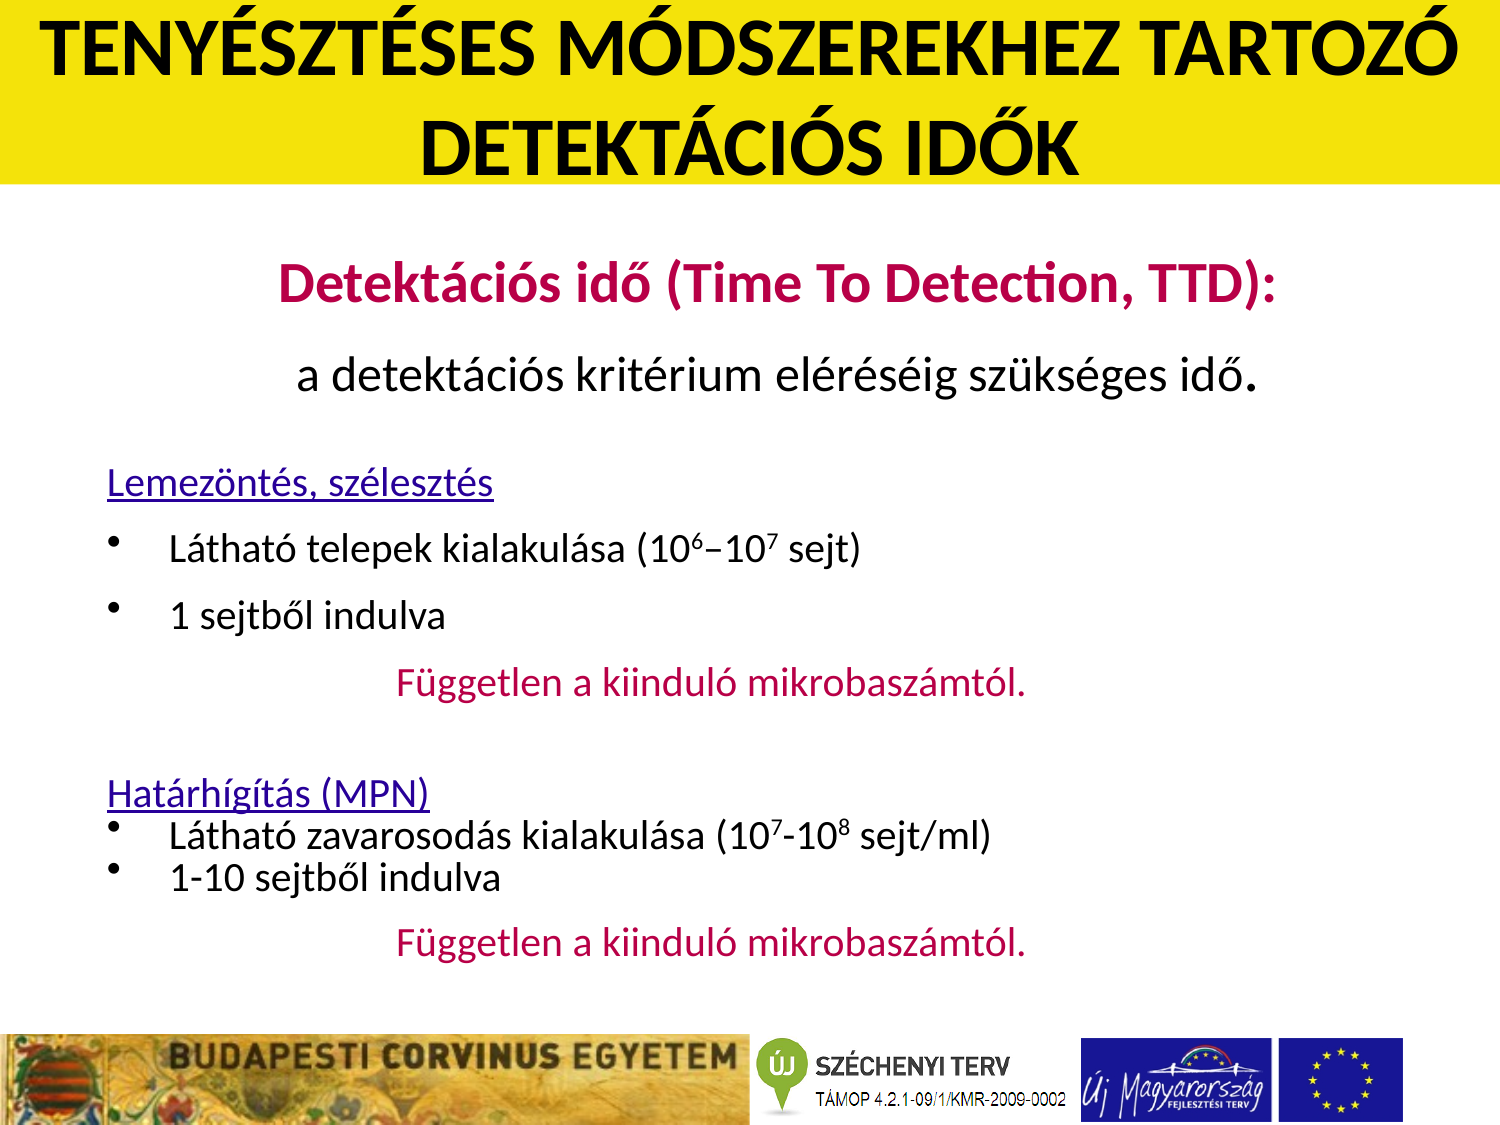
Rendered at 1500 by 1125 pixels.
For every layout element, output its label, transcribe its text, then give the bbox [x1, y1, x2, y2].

list Detektációs idő (Time To Detection, TTD): a detektációs kritérium eléréséig szükséges idő. Lemezöntés, szélesztés Látható telepek kialakulása (106–107 sejt) 1 sejtből indulva Független a kiinduló mikrobaszámtól. Határhígítás (MPN) Látható zavarosodás kialakulása (107-108 sejt/ml) 1-10 sejtből indulva Független a kiinduló mikrobaszámtól. [106, 231, 1388, 1000]
picture [0, 1034, 1406, 1125]
text_box TENYÉSZTÉSES MÓDSZEREKHEZ TARTOZÓ DETEKTÁCIÓS IDŐK [0, 0, 1500, 185]
